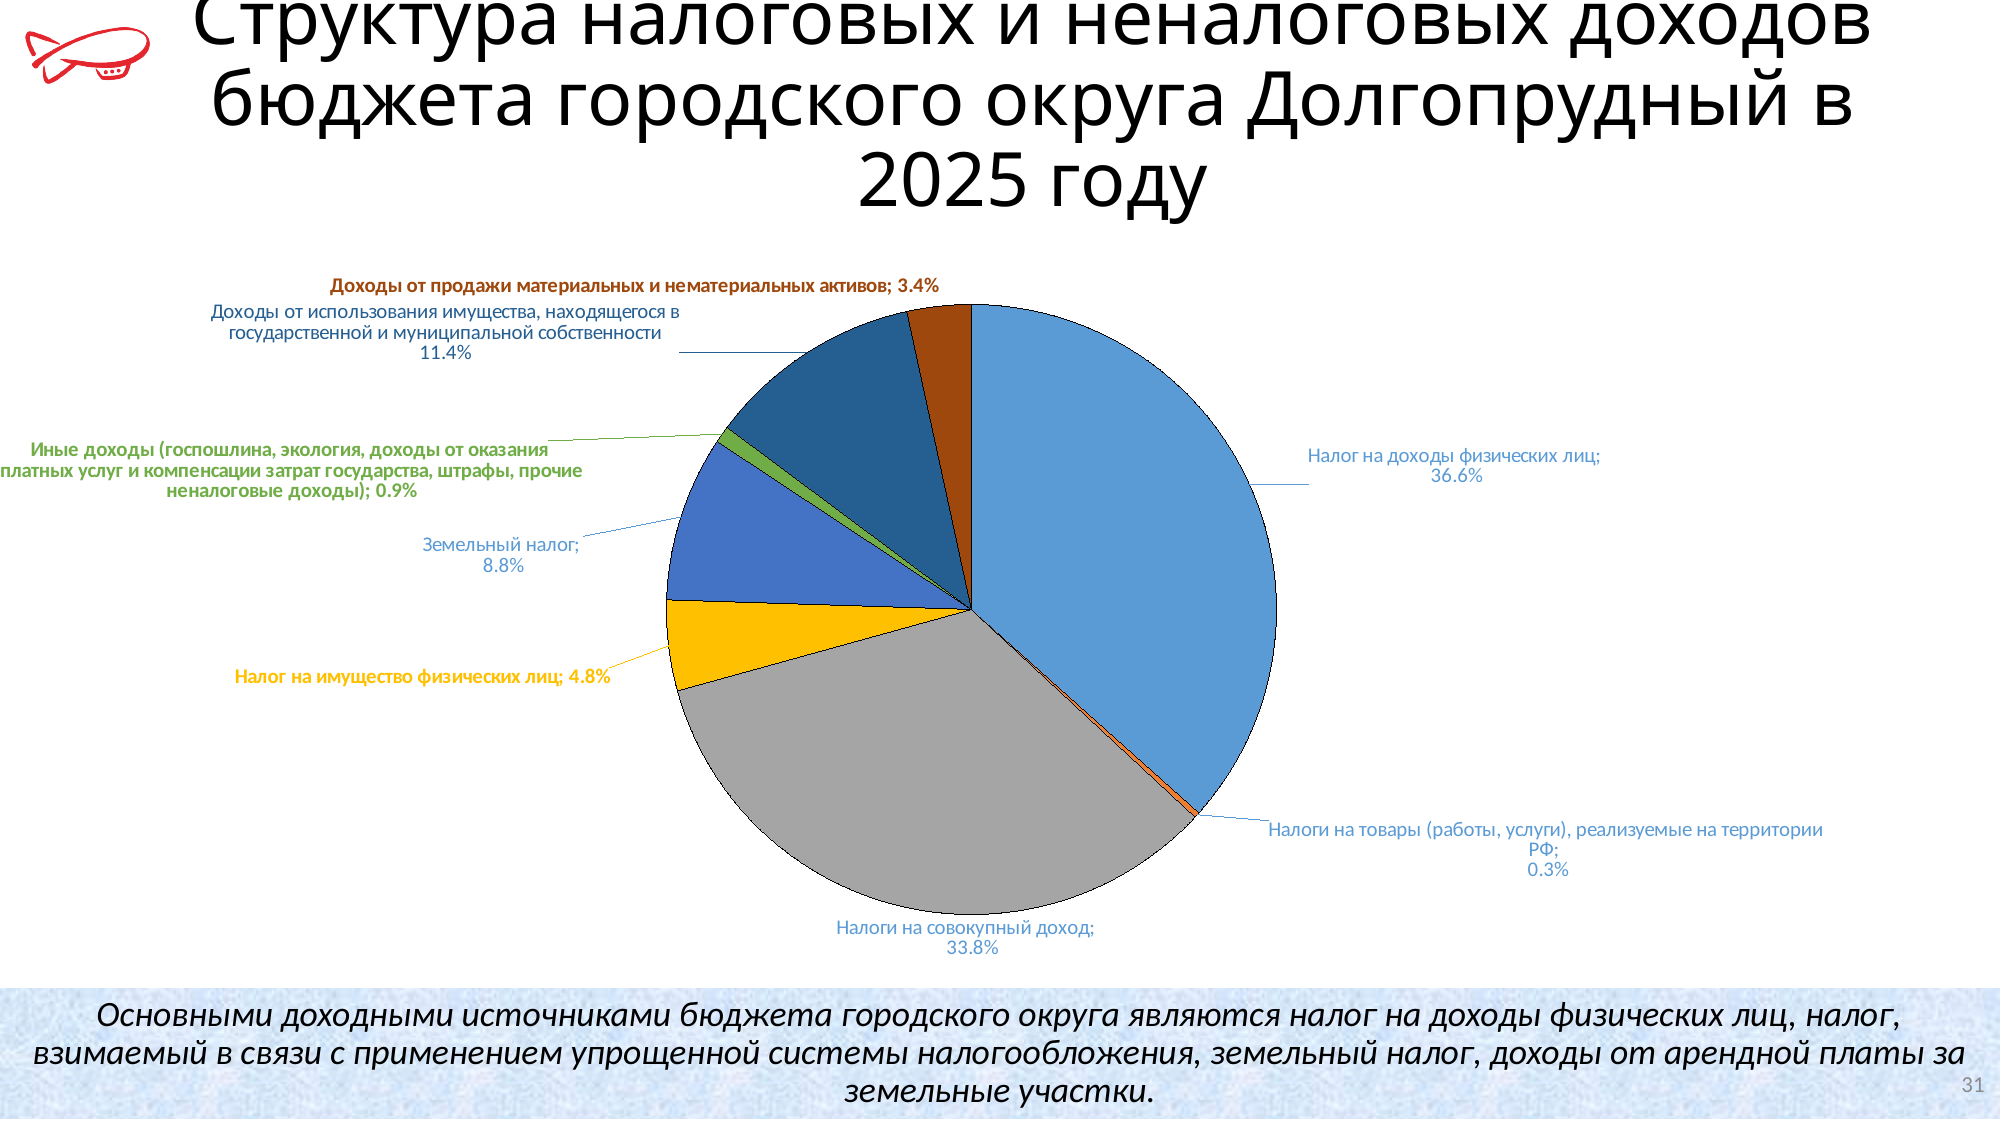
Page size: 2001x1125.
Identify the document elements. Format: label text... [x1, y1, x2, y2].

slide_number 31 [1550, 1053, 2000, 1114]
list Основными доходными источниками бюджета городского округа являются налог на доходы физических лиц, налог, взимаемый в связи с применением упрощенной системы налогообложения, земельный налог, доходы от арендной платы за земельные участки. [0, 989, 2000, 1119]
picture [24, 27, 151, 85]
chart [0, 178, 1996, 989]
title Структура налоговых и неналоговых доходов бюджета городского округа Долгопрудный в 2025 году [150, 41, 1916, 161]
